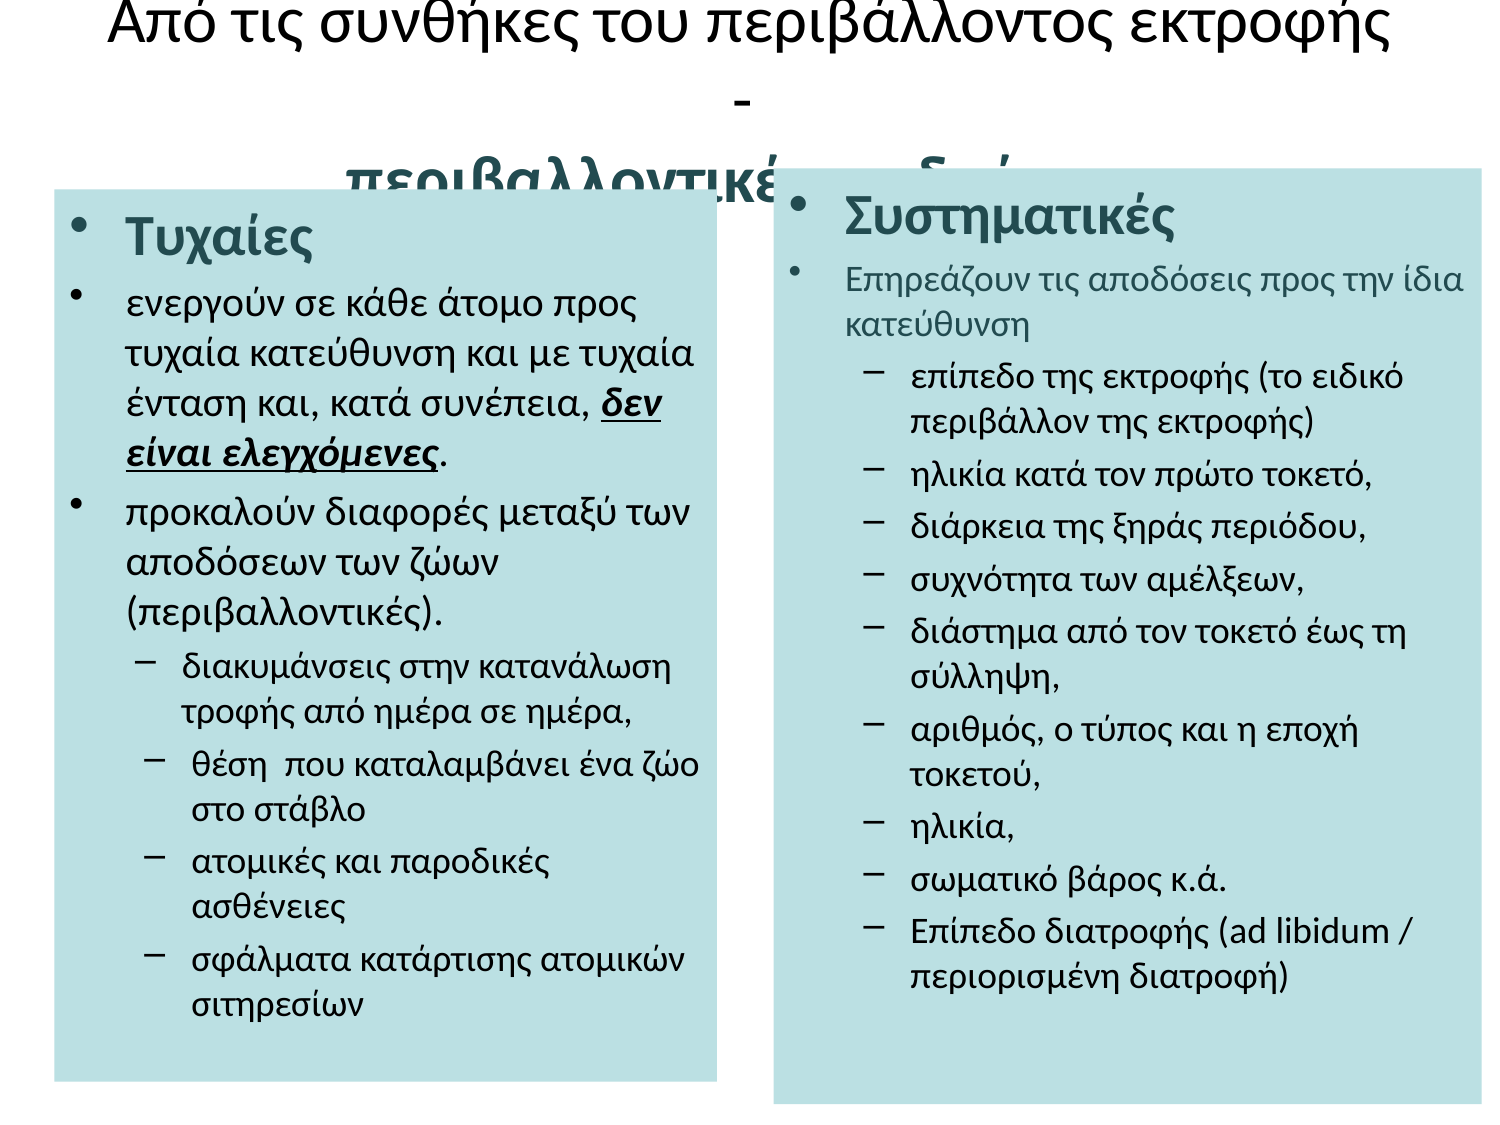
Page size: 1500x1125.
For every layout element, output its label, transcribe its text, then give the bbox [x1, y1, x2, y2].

list Τυχαίες ενεργούν σε κάθε άτομο προς τυχαία κατεύθυνση και με τυχαία ένταση και, κατά συνέπεια, δεν είναι ελεγχόμενες. προκαλούν διαφορές μεταξύ των αποδόσεων των ζώων (περιβαλλοντικές). διακυμάνσεις στην κατανάλωση τροφής από ημέρα σε ημέρα, θέση που καταλαμβάνει ένα ζώο στο στάβλο ατομικές και παροδικές ασθένειες σφάλματα κατάρτισης ατομικών σιτηρεσίων [54, 189, 717, 1082]
list Συστηματικές Επηρεάζουν τις αποδόσεις προς την ίδια κατεύθυνση επίπεδο της εκτροφής (το ειδικό περιβάλλον της εκτροφής) ηλικία κατά τον πρώτο τοκετό, διάρκεια της ξηράς περιόδου, συχνότητα των αμέλξεων, διάστημα από τον τοκετό έως τη σύλληψη, αριθμός, ο τύπος και η εποχή τοκετού, ηλικία, σωματικό βάρος κ.ά. Επίπεδο διατροφής (ad libidum / περιορισμένη διατροφή) [773, 168, 1482, 1105]
title Από τις συνθήκες του περιβάλλοντος εκτροφής - περιβαλλοντικές επιδράσεις [75, 1, 1425, 190]
